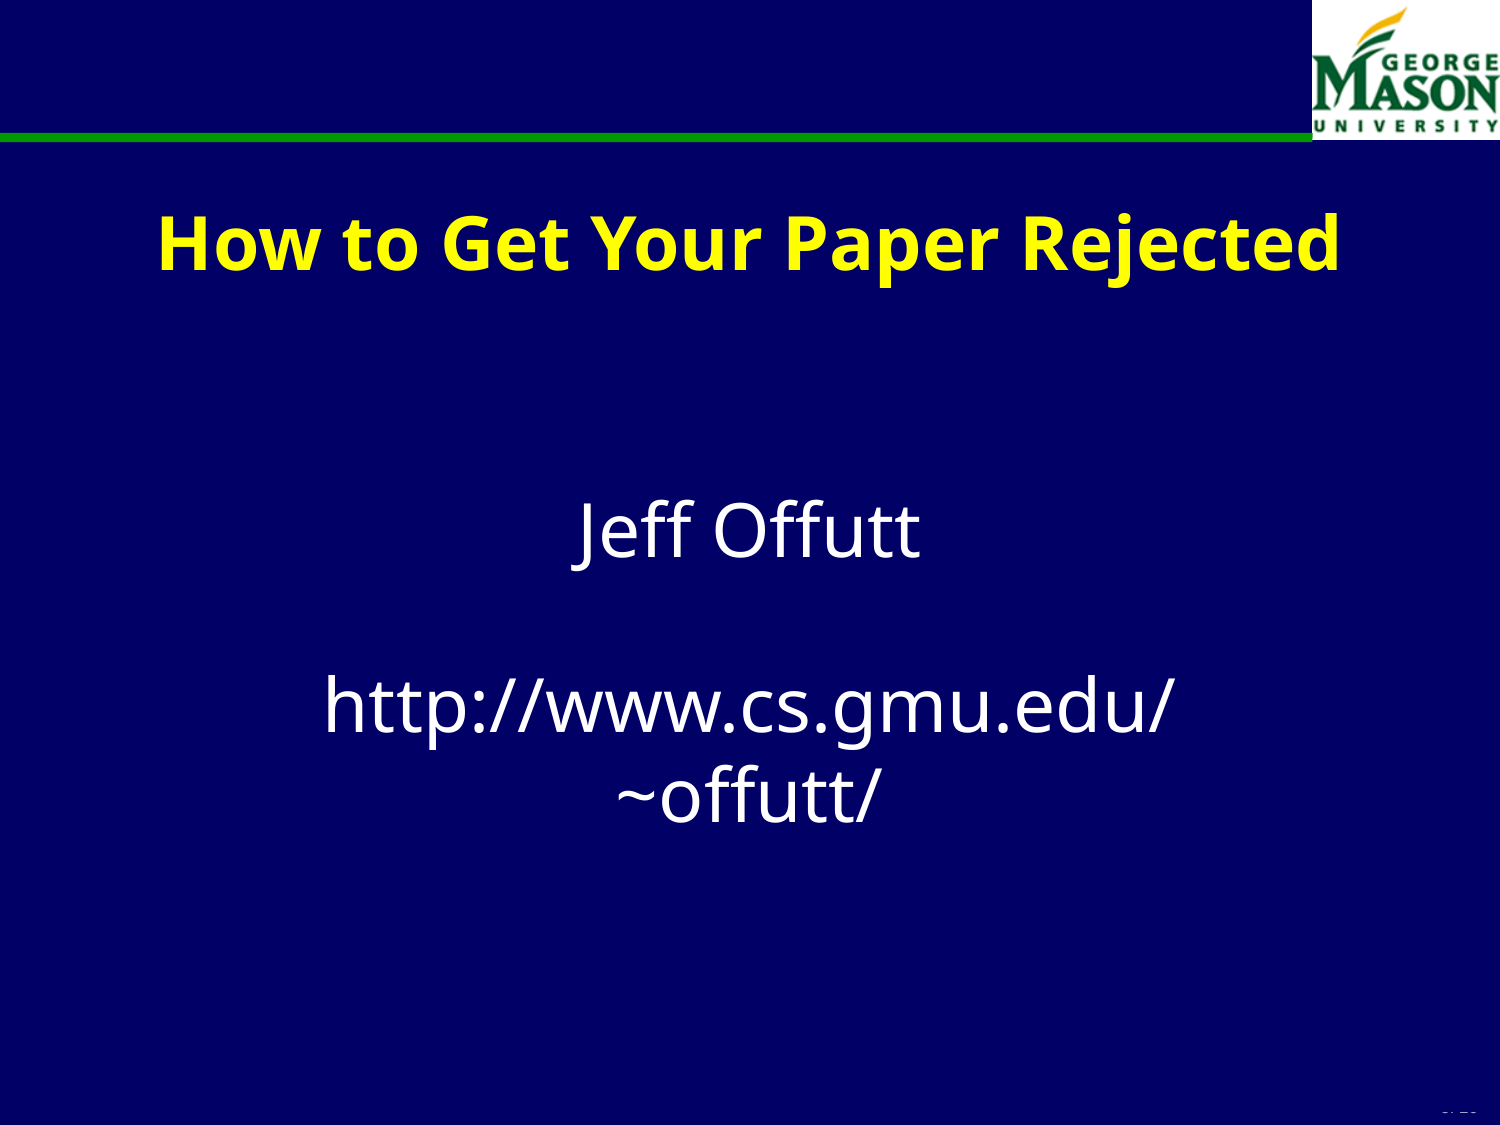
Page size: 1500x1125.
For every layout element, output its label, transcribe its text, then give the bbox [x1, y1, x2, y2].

text_box [1398, 1067, 1490, 1115]
subtitle Jeff Offutt http://www.cs.gmu.edu/~offutt/ [224, 474, 1276, 701]
picture [1312, 0, 1500, 140]
title How to Get Your Paper Rejected [49, 143, 1451, 338]
